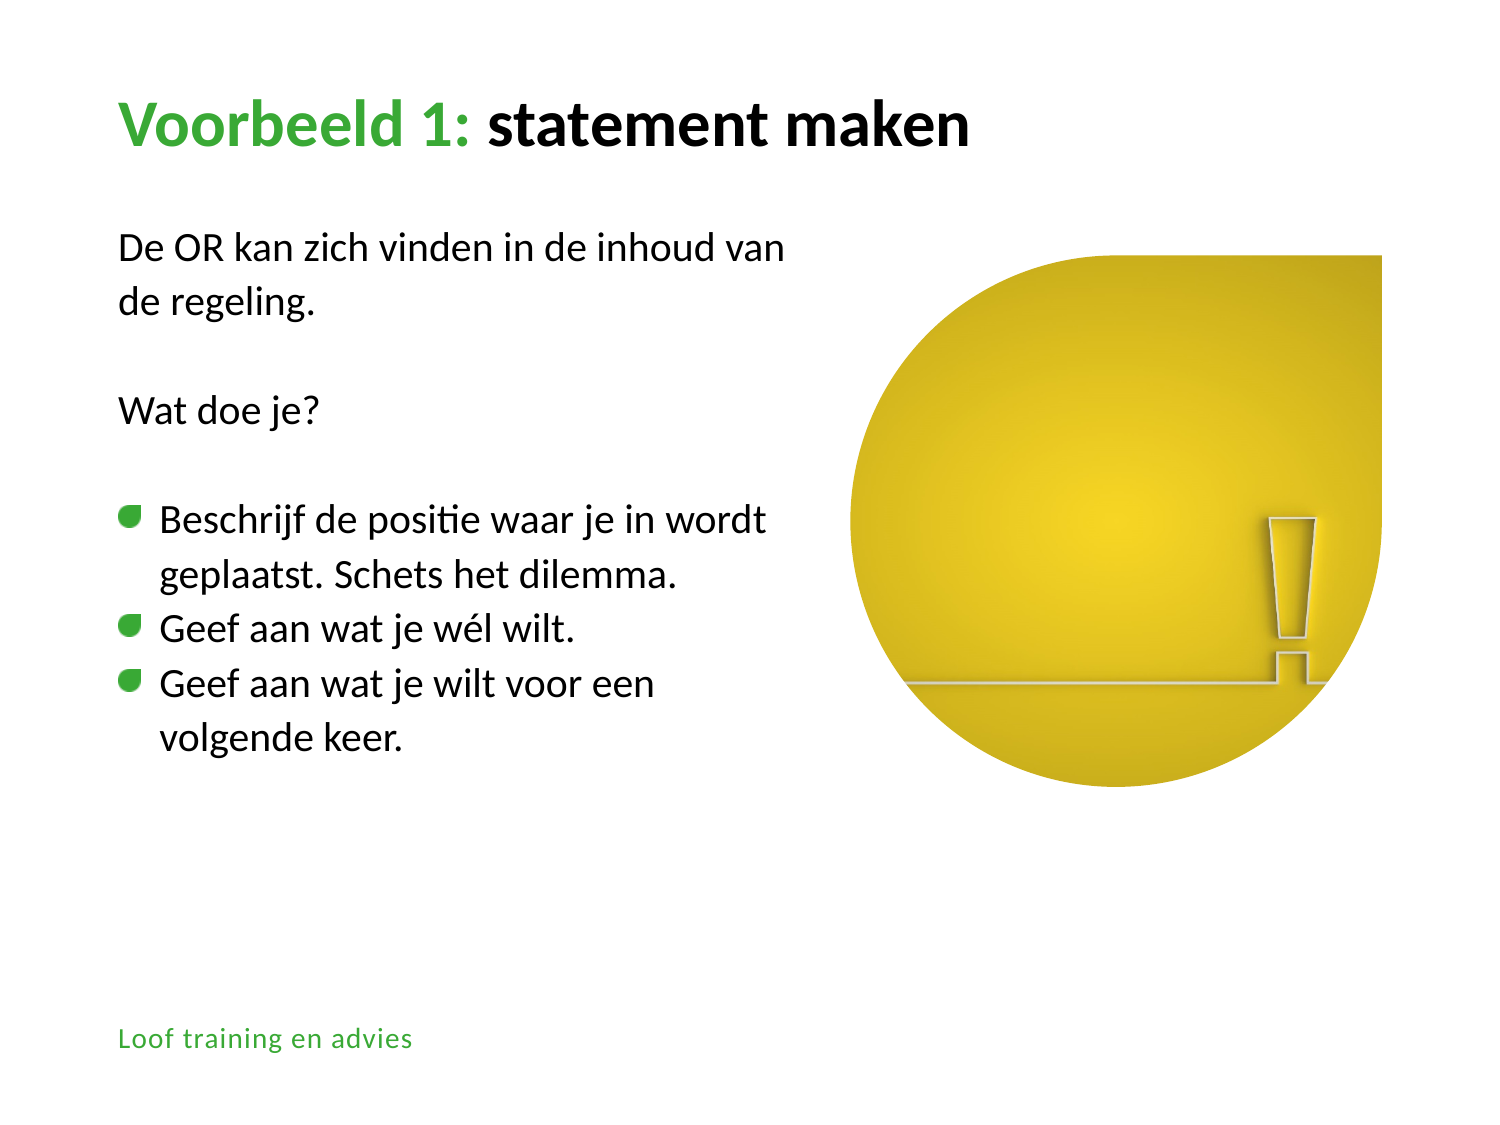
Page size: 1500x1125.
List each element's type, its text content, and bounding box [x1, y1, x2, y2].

list De OR kan zich vinden in de inhoud van de regeling. Wat doe je? Beschrijf de positie waar je in wordt geplaatst. Schets het dilemma. Geef aan wat je wél wilt. Geef aan wat je wilt voor een volgende keer. [118, 214, 808, 994]
title Voorbeeld 1: statement maken [118, 29, 1382, 178]
picture [118, 505, 141, 528]
picture [118, 614, 141, 637]
picture [118, 669, 141, 692]
picture [850, 255, 1383, 788]
